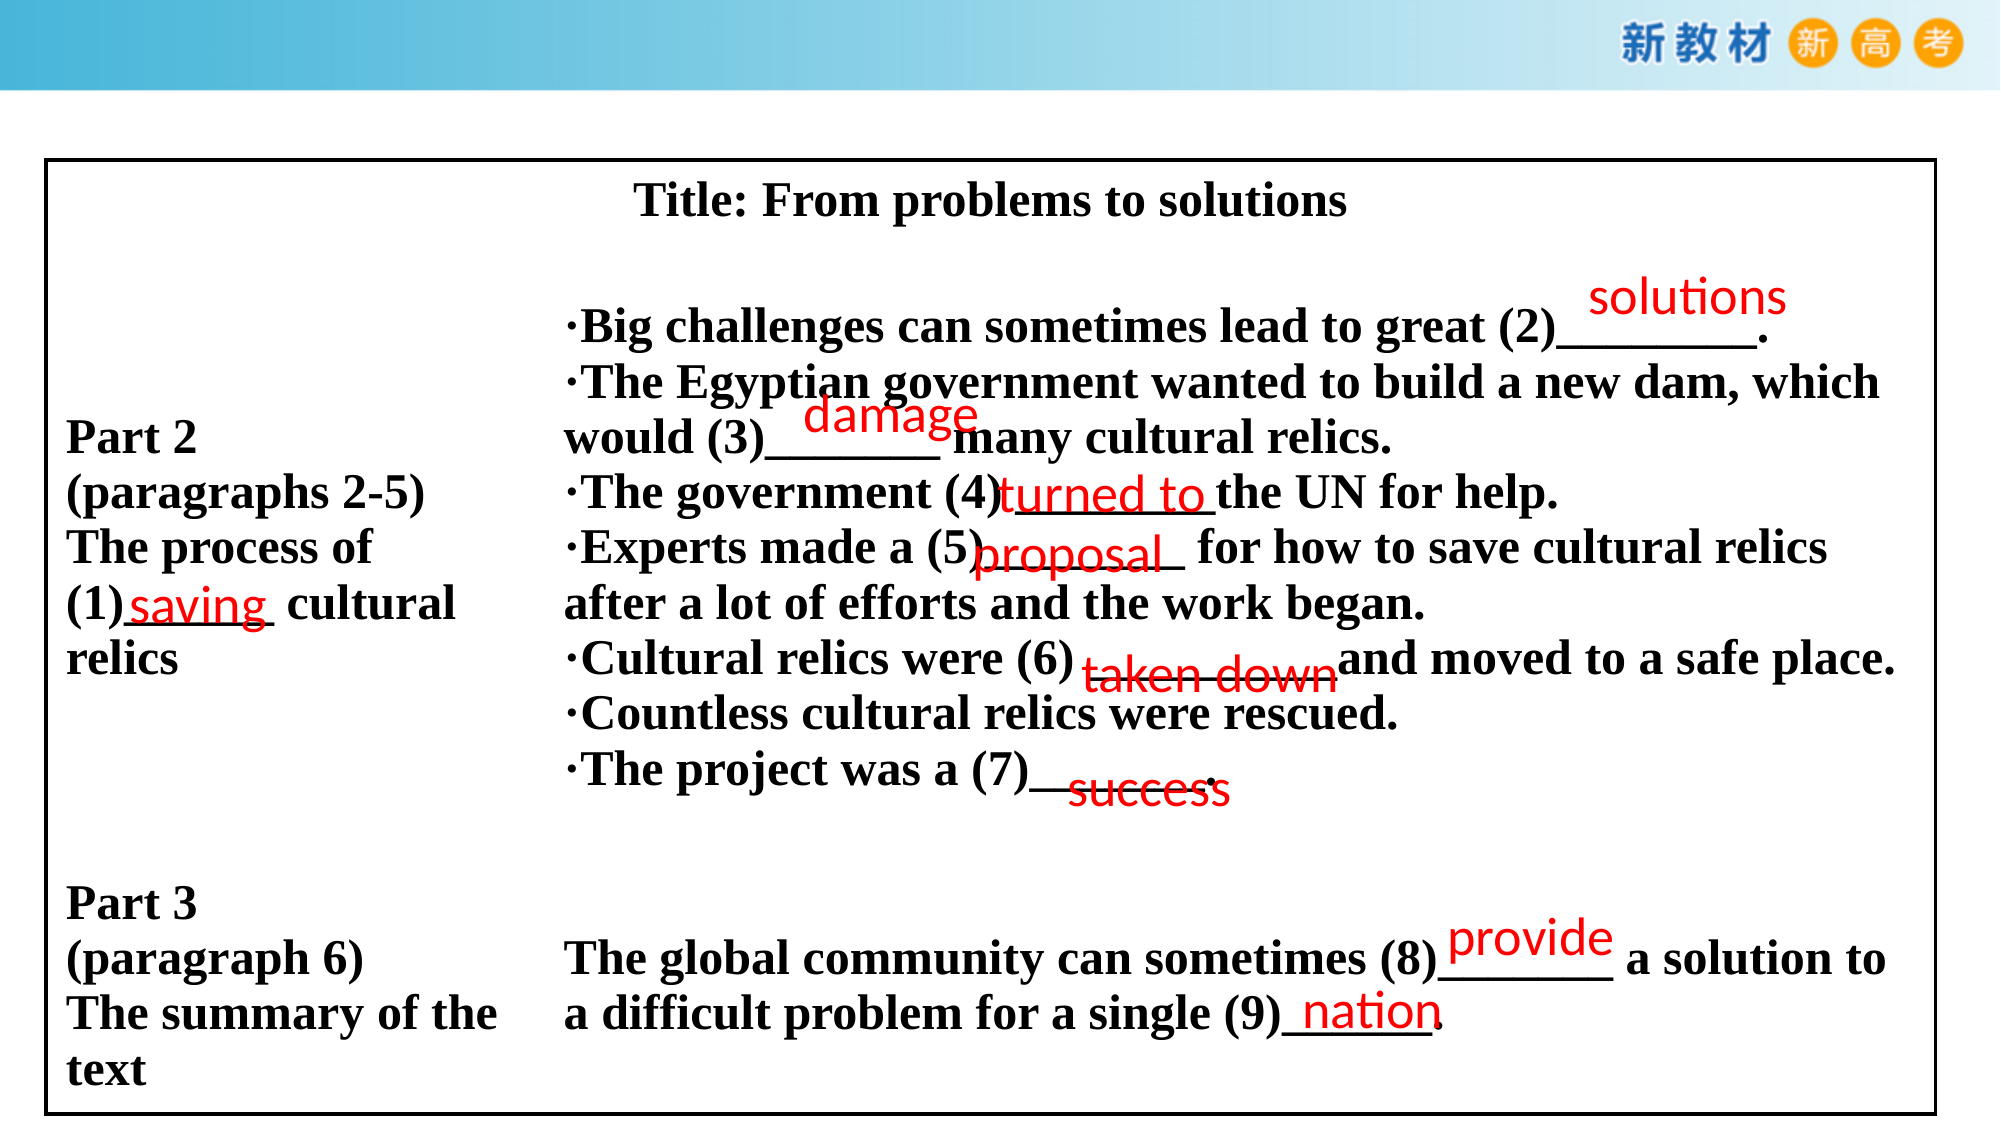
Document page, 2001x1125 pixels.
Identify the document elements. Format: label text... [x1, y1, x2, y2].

text_box provide [1330, 891, 1732, 976]
picture [0, 0, 2001, 1125]
text_box proposal [845, 508, 1292, 593]
text_box damage [688, 368, 1096, 454]
text_box solutions [1462, 250, 1915, 336]
table_cell Part 3 (paragraph 6) The summary of the text [48, 856, 544, 1112]
text_box taken down [924, 628, 1497, 713]
table_header Title: From problems to solutions [48, 162, 1934, 238]
text_box turned to [866, 448, 1338, 533]
text_box nation [1199, 965, 1546, 1050]
table_cell Part 2 (paragraphs 2-5) The process of (1)______ cultural relics [48, 238, 544, 856]
table_cell ·Big challenges can sometimes lead to great (2)________. ·The Egyptian government wanted to build a new dam, which would (3)_______ many cultural relics. ·The government (4) ________the UN for help. ·Experts made a (5)________ for how to save cultural relics after a lot of efforts and the work began. ·Cultural relics were (6) __________and moved to a safe place. ·Countless cultural relics were rescued. ·The project was a (7)_______. [544, 238, 1934, 856]
table_cell The global community can sometimes (8)_______ a solution to a difficult problem for a single (9)______. [544, 856, 1934, 1112]
text_box success [960, 742, 1339, 827]
text_box saving [25, 559, 372, 644]
